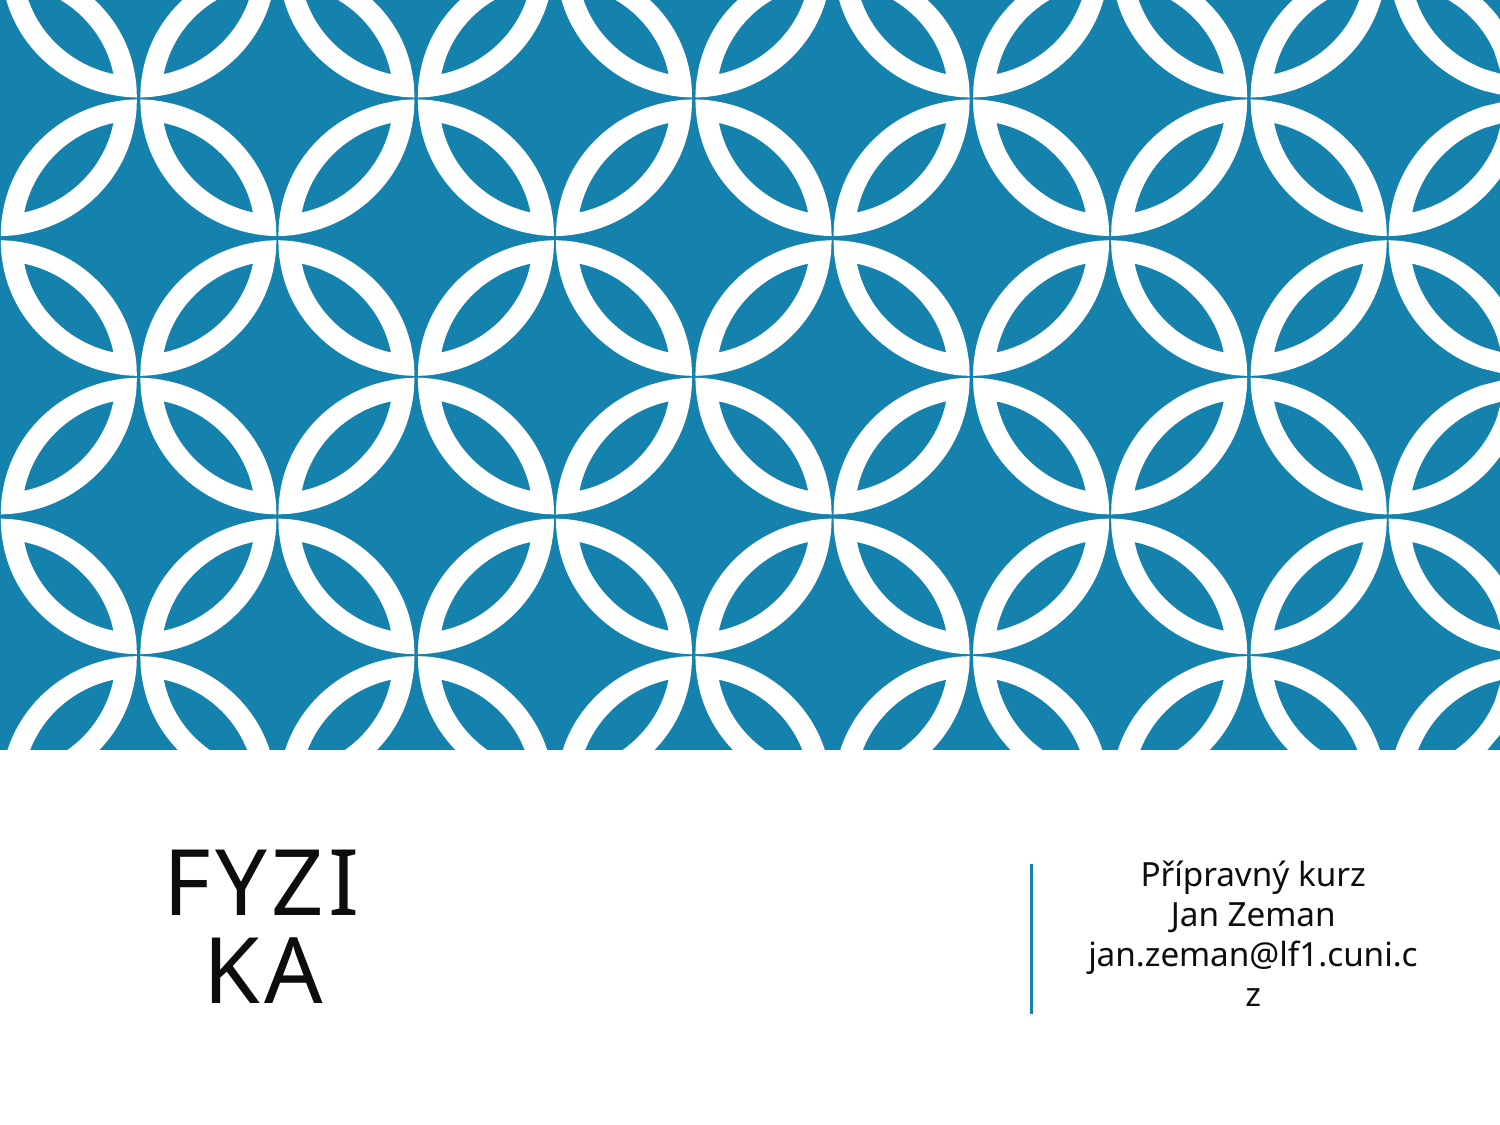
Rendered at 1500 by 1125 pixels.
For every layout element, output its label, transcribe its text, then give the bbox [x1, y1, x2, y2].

title Fyzika [123, 857, 404, 1009]
subtitle Přípravný kurz Jan Zeman jan.zeman@lf1.cuni.cz [1069, 842, 1438, 1024]
